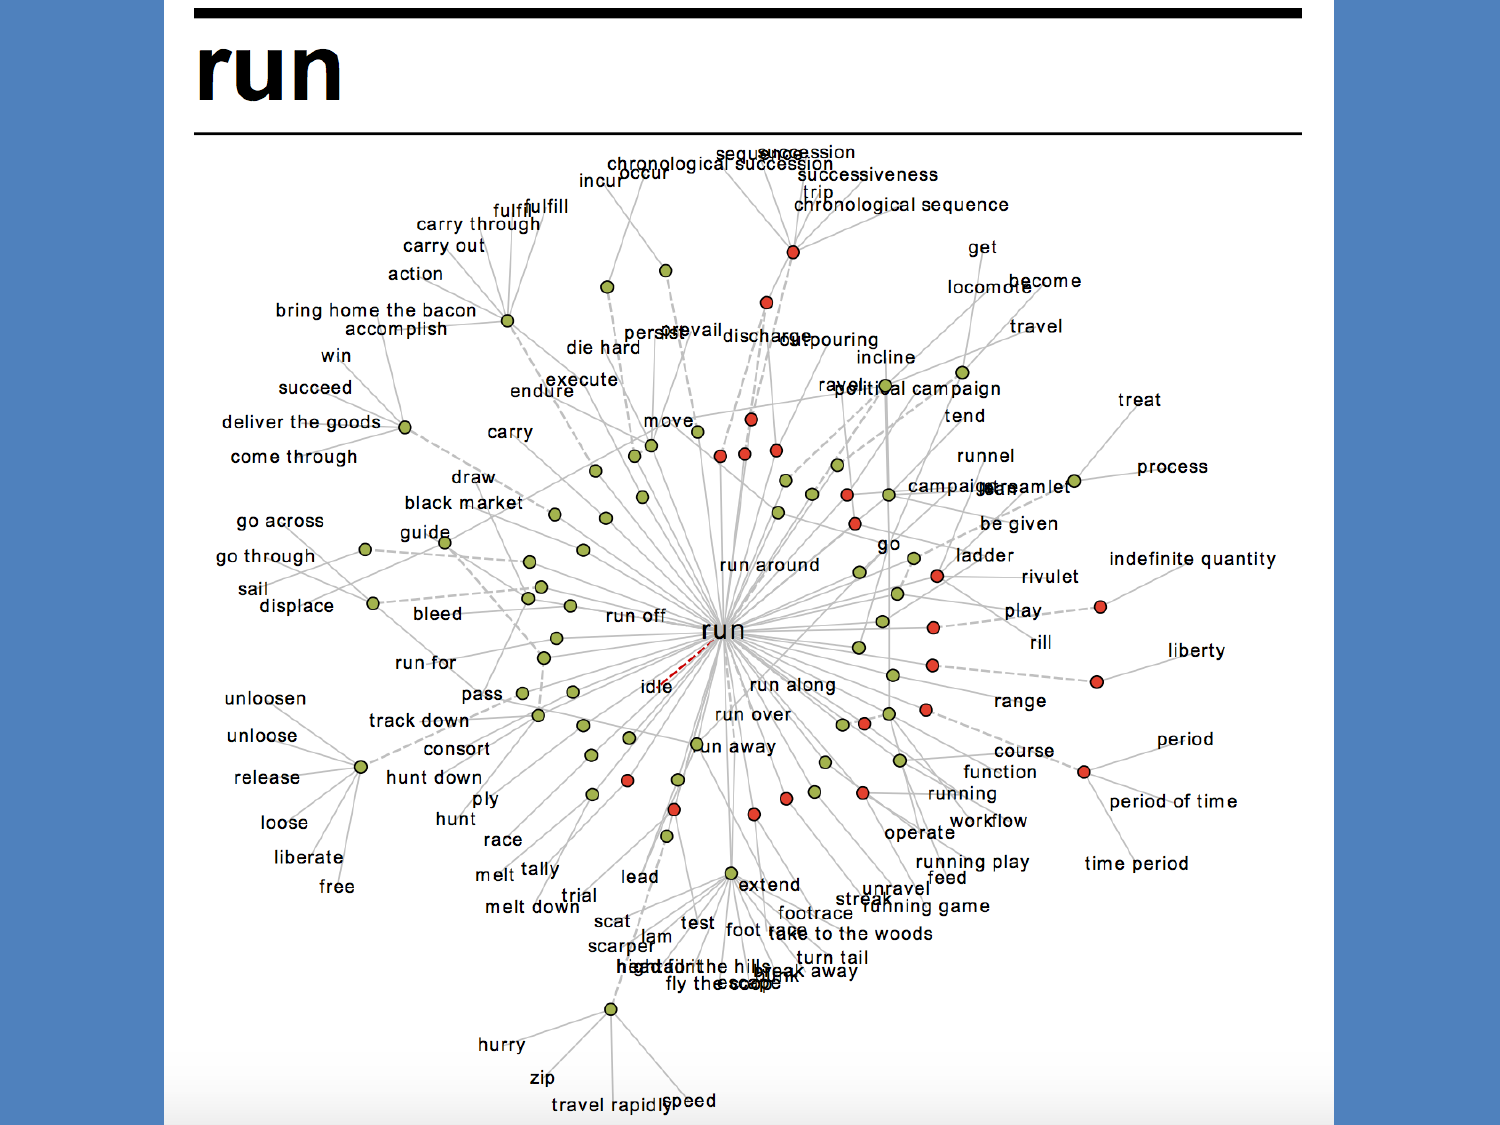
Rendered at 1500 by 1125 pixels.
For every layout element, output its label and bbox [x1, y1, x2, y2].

picture [164, 0, 1335, 1125]
